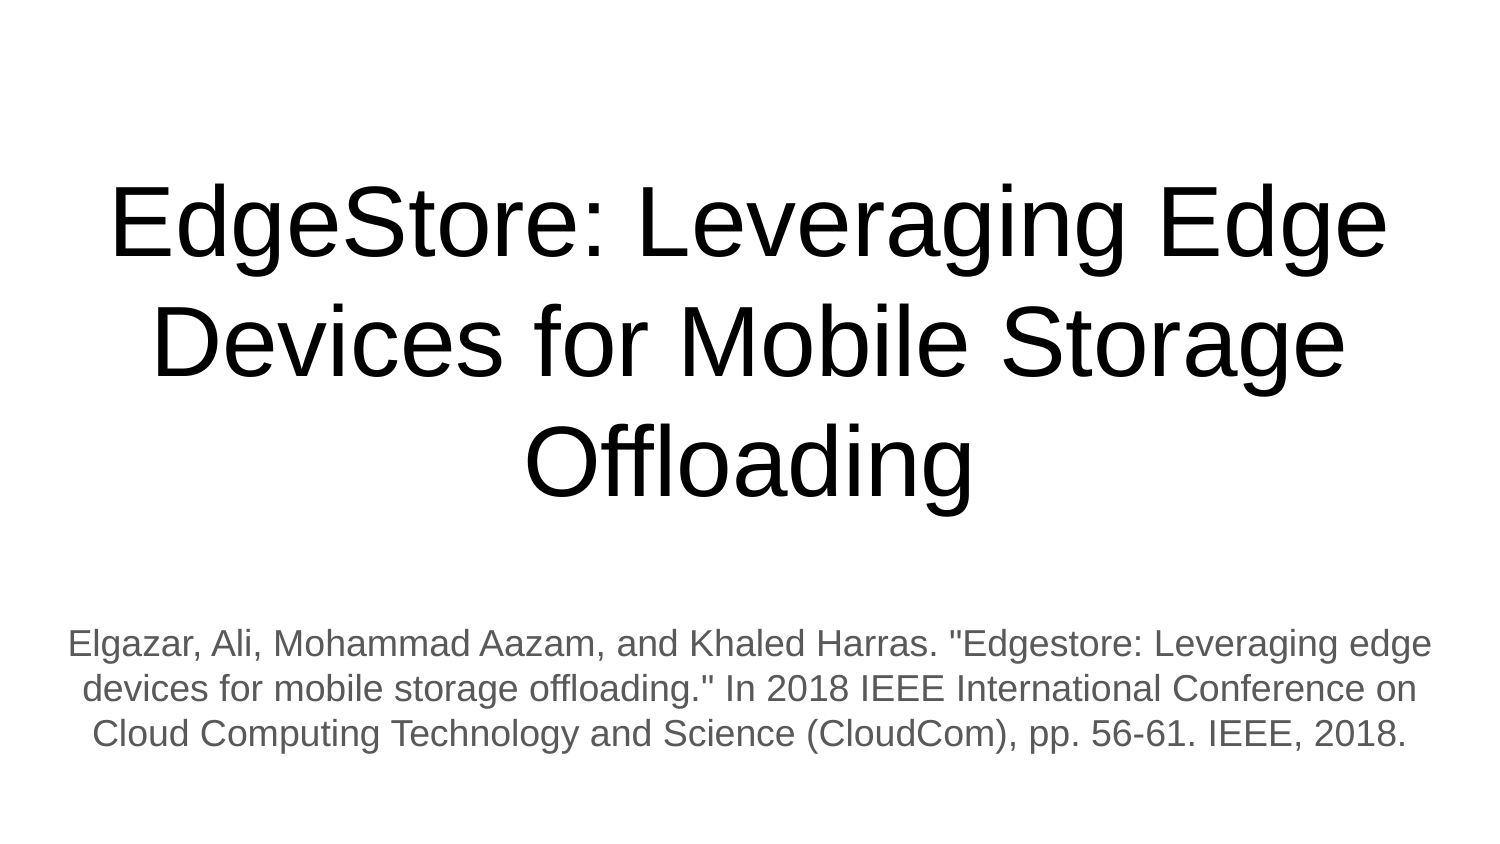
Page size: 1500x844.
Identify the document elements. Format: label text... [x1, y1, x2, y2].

title EdgeStore: Leveraging Edge Devices for Mobile Storage Offloading [51, 195, 1449, 532]
subtitle Elgazar, Ali, Mohammad Aazam, and Khaled Harras. "Edgestore: Leveraging edge devices for mobile storage offloading." In 2018 IEEE International Conference on Cloud Computing Technology and Science (CloudCom), pp. 56-61. IEEE, 2018. [51, 604, 1449, 735]
